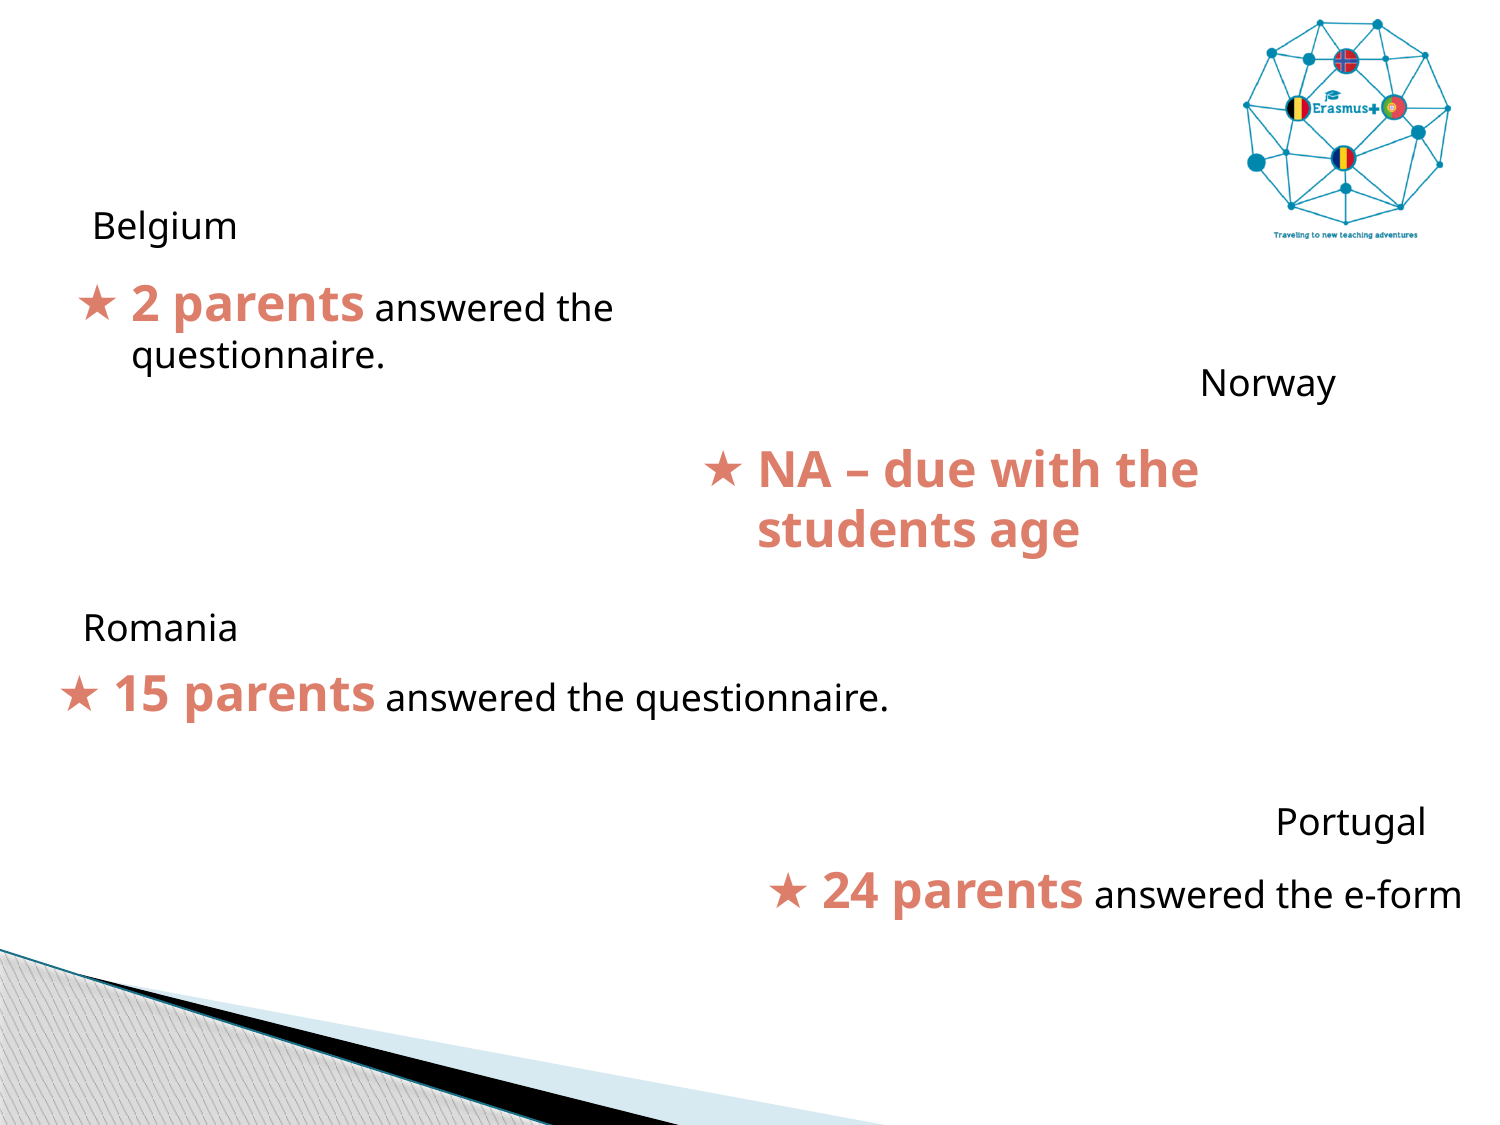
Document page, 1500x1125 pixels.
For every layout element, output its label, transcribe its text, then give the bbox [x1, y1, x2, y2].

picture [1242, 18, 1451, 239]
text_box 2 parents answered the questionnaire. [41, 264, 792, 384]
text_box 15 parents answered the questionnaire. [23, 654, 916, 729]
text_box NA – due with the students age [667, 429, 1418, 610]
text_box Belgium [77, 194, 254, 255]
text_box Romania [67, 596, 254, 657]
text_box Portugal [1260, 790, 1442, 851]
text_box Norway [1184, 351, 1351, 412]
text_box 24 parents answered the e-form [732, 851, 1483, 927]
